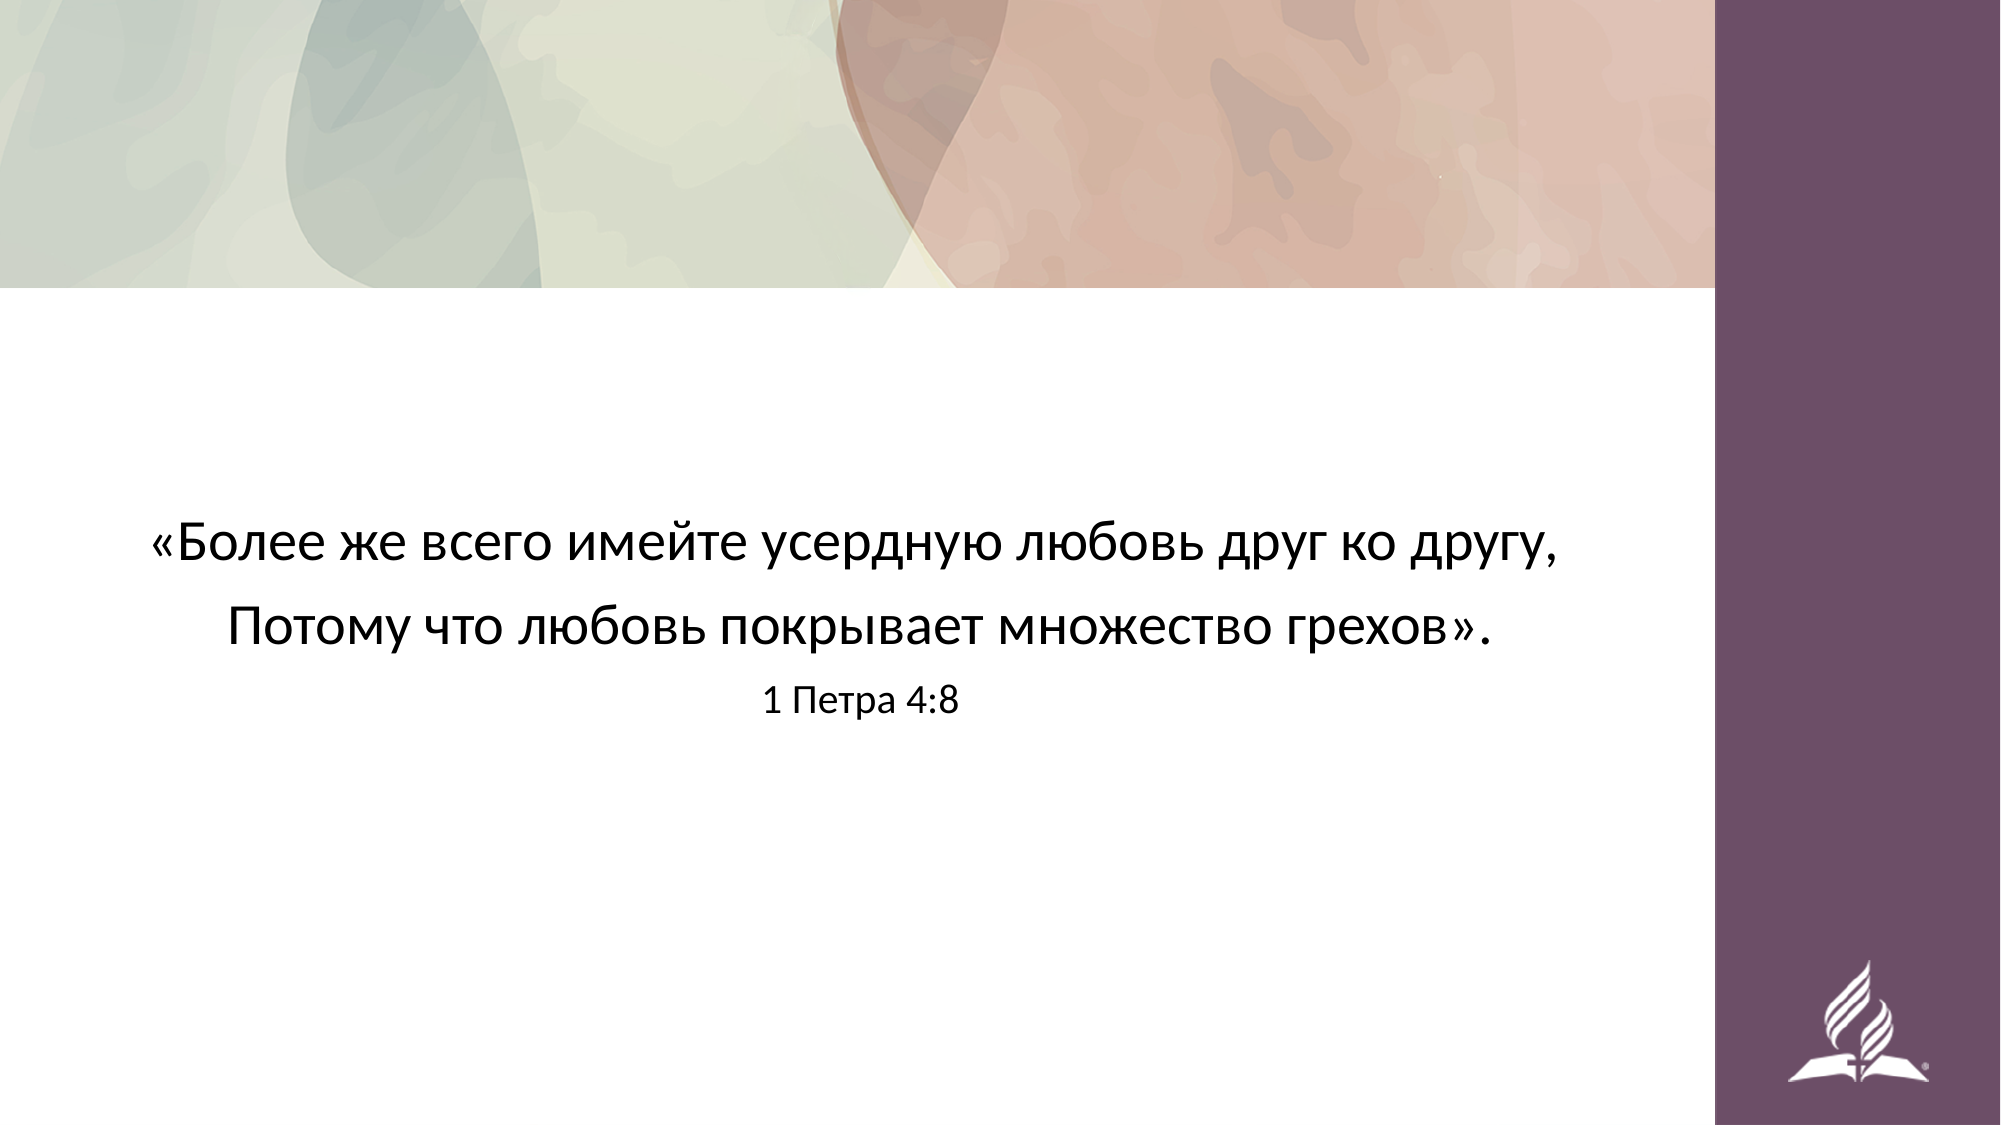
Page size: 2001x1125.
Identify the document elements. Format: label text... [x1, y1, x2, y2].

picture [0, 0, 2001, 1125]
list «Более же всего имейте усердную любовь друг ко другу, Потому что любовь покрывает множество грехов». 1 Петра 4:8 [43, 328, 1678, 1043]
